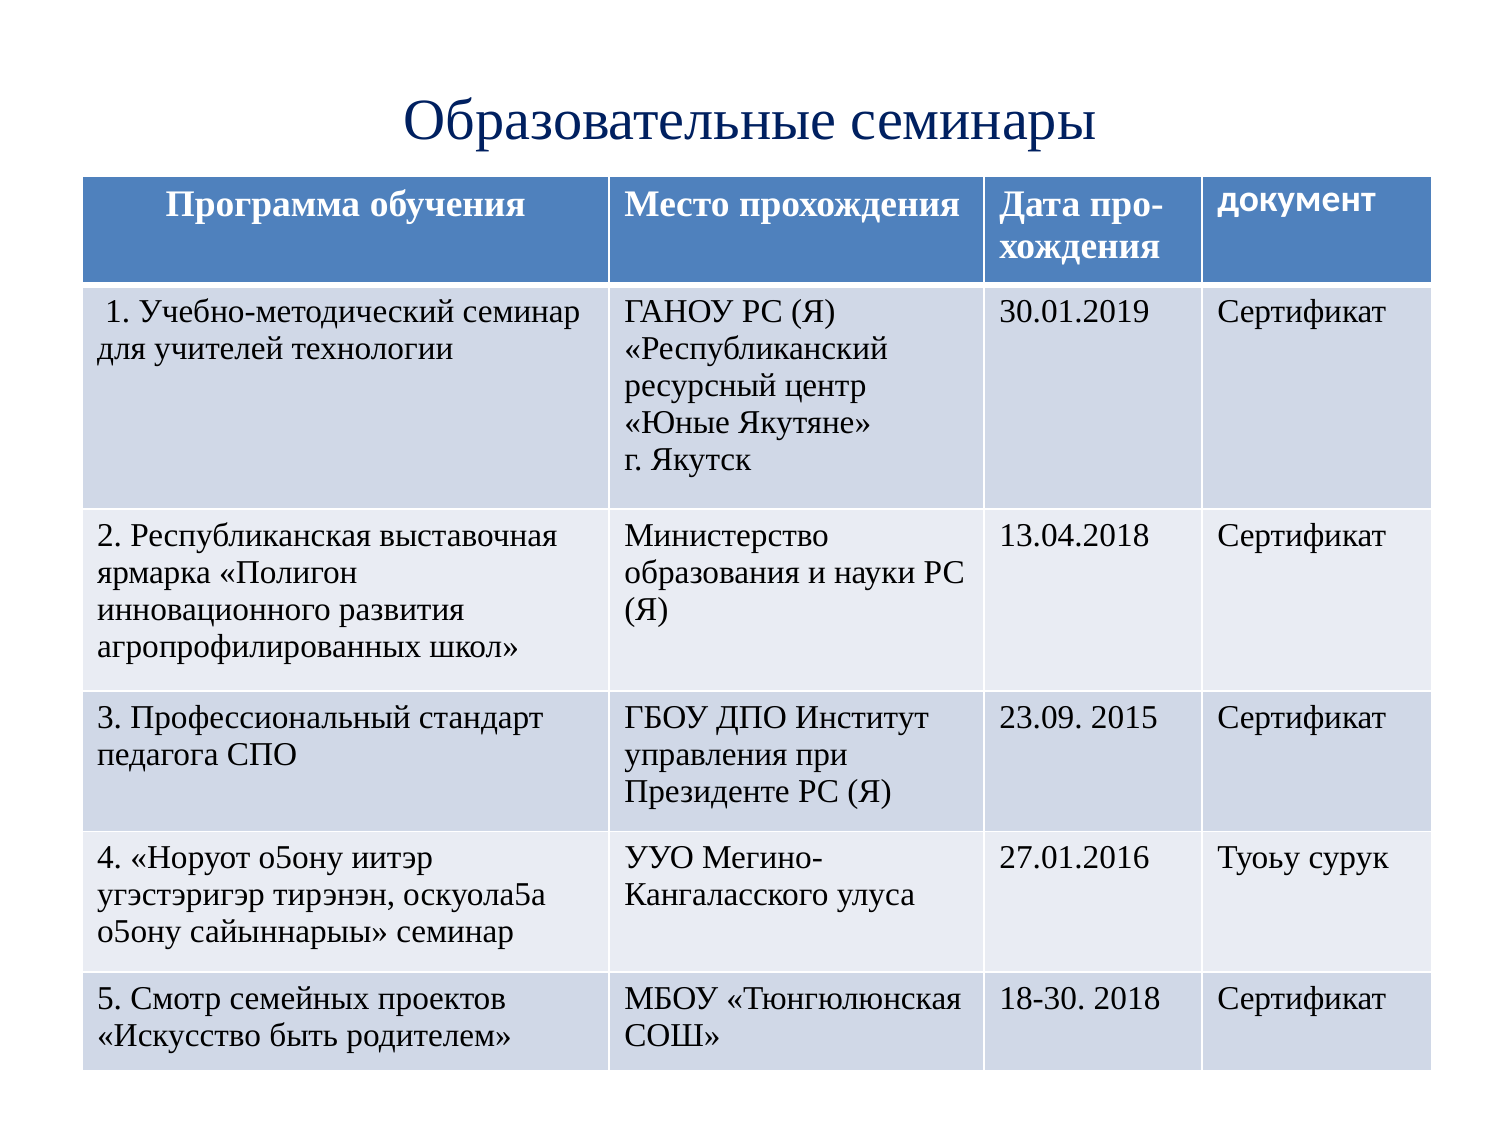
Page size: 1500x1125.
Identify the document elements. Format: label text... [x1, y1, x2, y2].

table_cell Сертификат [1203, 692, 1431, 831]
table_cell Сертификат [1203, 510, 1431, 690]
table_header Дата про- хождения [985, 177, 1201, 282]
table_cell 27.01.2016 [985, 832, 1201, 971]
table_cell ГАНОУ РС (Я) «Республиканский ресурсный центр «Юные Якутяне» г. Якутск [610, 288, 983, 508]
table_cell 4. «Норуот о5ону иитэр угэстэригэр тирэнэн, оскуола5а о5ону сайыннарыы» семинар [83, 832, 608, 971]
table_cell 5. Смотр семейных проектов «Искусство быть родителем» [83, 973, 608, 1070]
table_cell 3. Профессиональный стандарт педагога СПО [83, 692, 608, 831]
table_cell Туоьу сурук [1203, 832, 1431, 971]
table_cell 18-30. 2018 [985, 973, 1201, 1070]
table_cell Сертификат [1203, 973, 1431, 1070]
table_cell Министерство образования и науки РС (Я) [610, 510, 983, 690]
table_cell 1. Учебно-методический семинар для учителей технологии [83, 288, 608, 508]
table_header документ [1203, 177, 1431, 282]
table_cell 23.09. 2015 [985, 692, 1201, 831]
table_cell 30.01.2019 [985, 288, 1201, 508]
title Образовательные семинары [75, 45, 1425, 188]
table_cell МБОУ «Тюнгюлюнская СОШ» [610, 973, 983, 1070]
table_header Программа обучения [83, 177, 608, 282]
table_cell УУО Мегино-Кангаласского улуса [610, 832, 983, 971]
table_cell 2. Республиканская выставочная ярмарка «Полигон инновационного развития агропрофилированных школ» [83, 510, 608, 690]
table_cell ГБОУ ДПО Институт управления при Президенте РС (Я) [610, 692, 983, 831]
table_header Место прохождения [610, 177, 983, 282]
table_cell 13.04.2018 [985, 510, 1201, 690]
table_cell Сертификат [1203, 288, 1431, 508]
